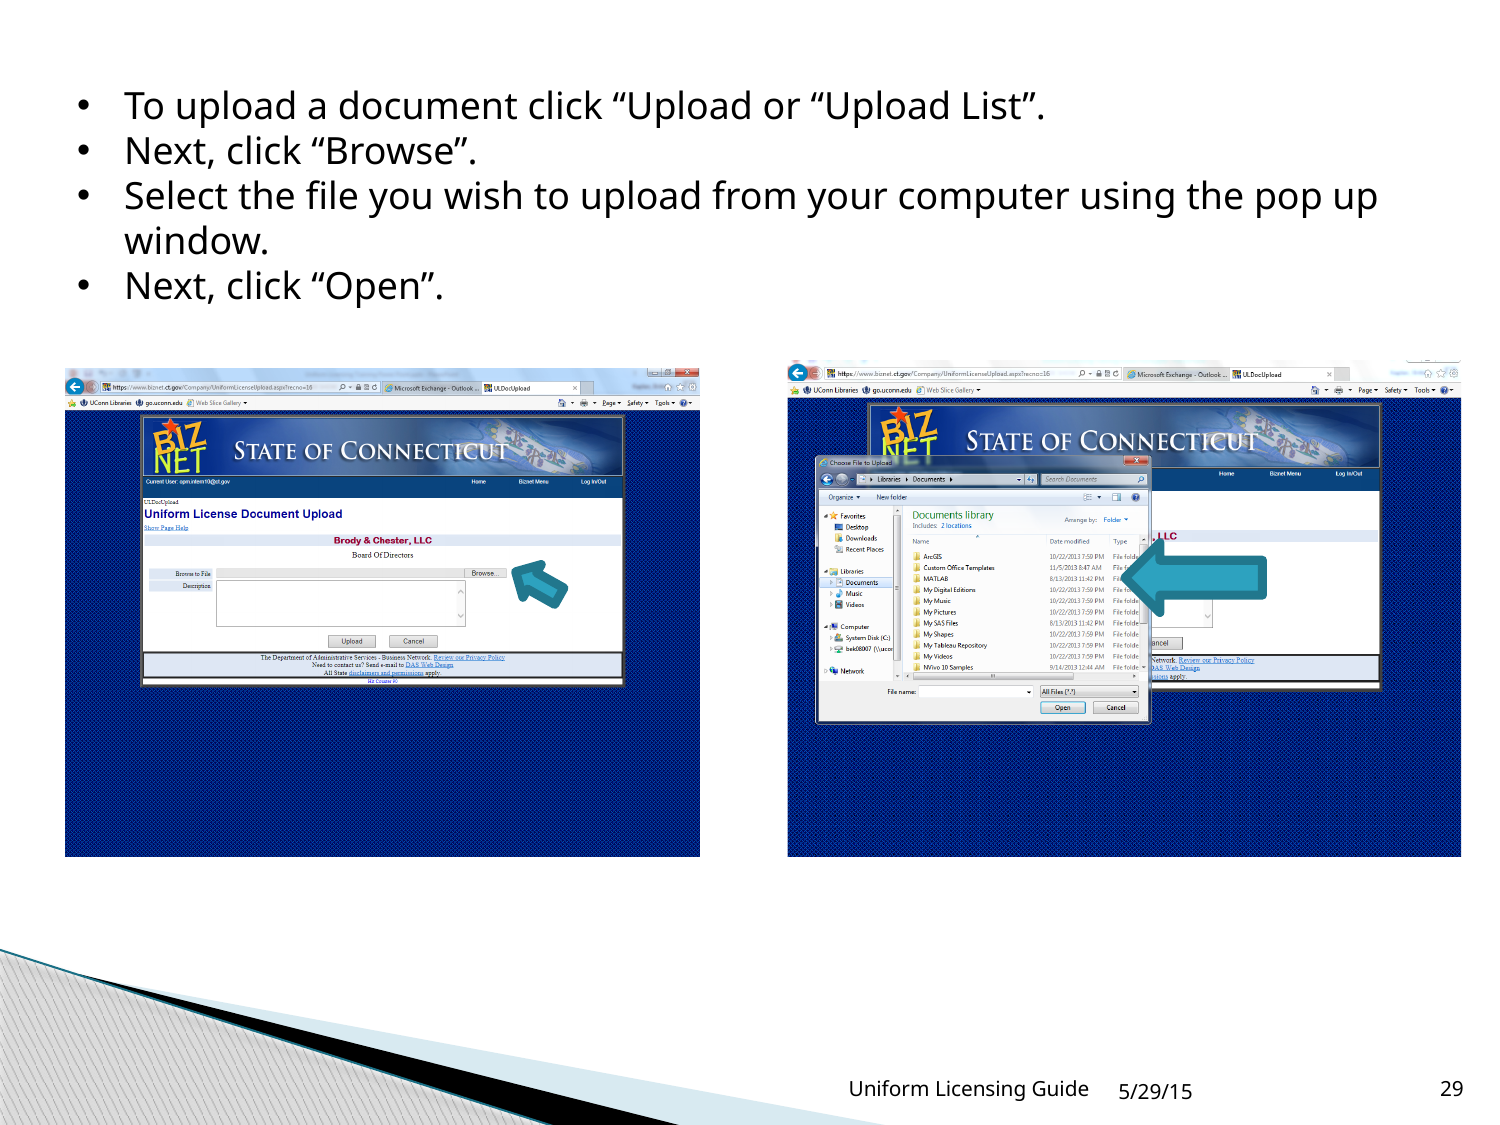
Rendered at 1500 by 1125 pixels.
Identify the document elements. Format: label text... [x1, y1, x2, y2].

footer Uniform Licensing Guide [718, 1051, 1105, 1112]
picture [65, 368, 701, 857]
slide_number 29 [1418, 1051, 1479, 1112]
picture [787, 359, 1462, 857]
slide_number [1105, 1051, 1418, 1112]
text_box To upload a document click “Upload or “Upload List”. Next, click “Browse”. Select the file you wish to upload from your computer using the pop up window. Next, click “Open”. [62, 74, 1400, 360]
